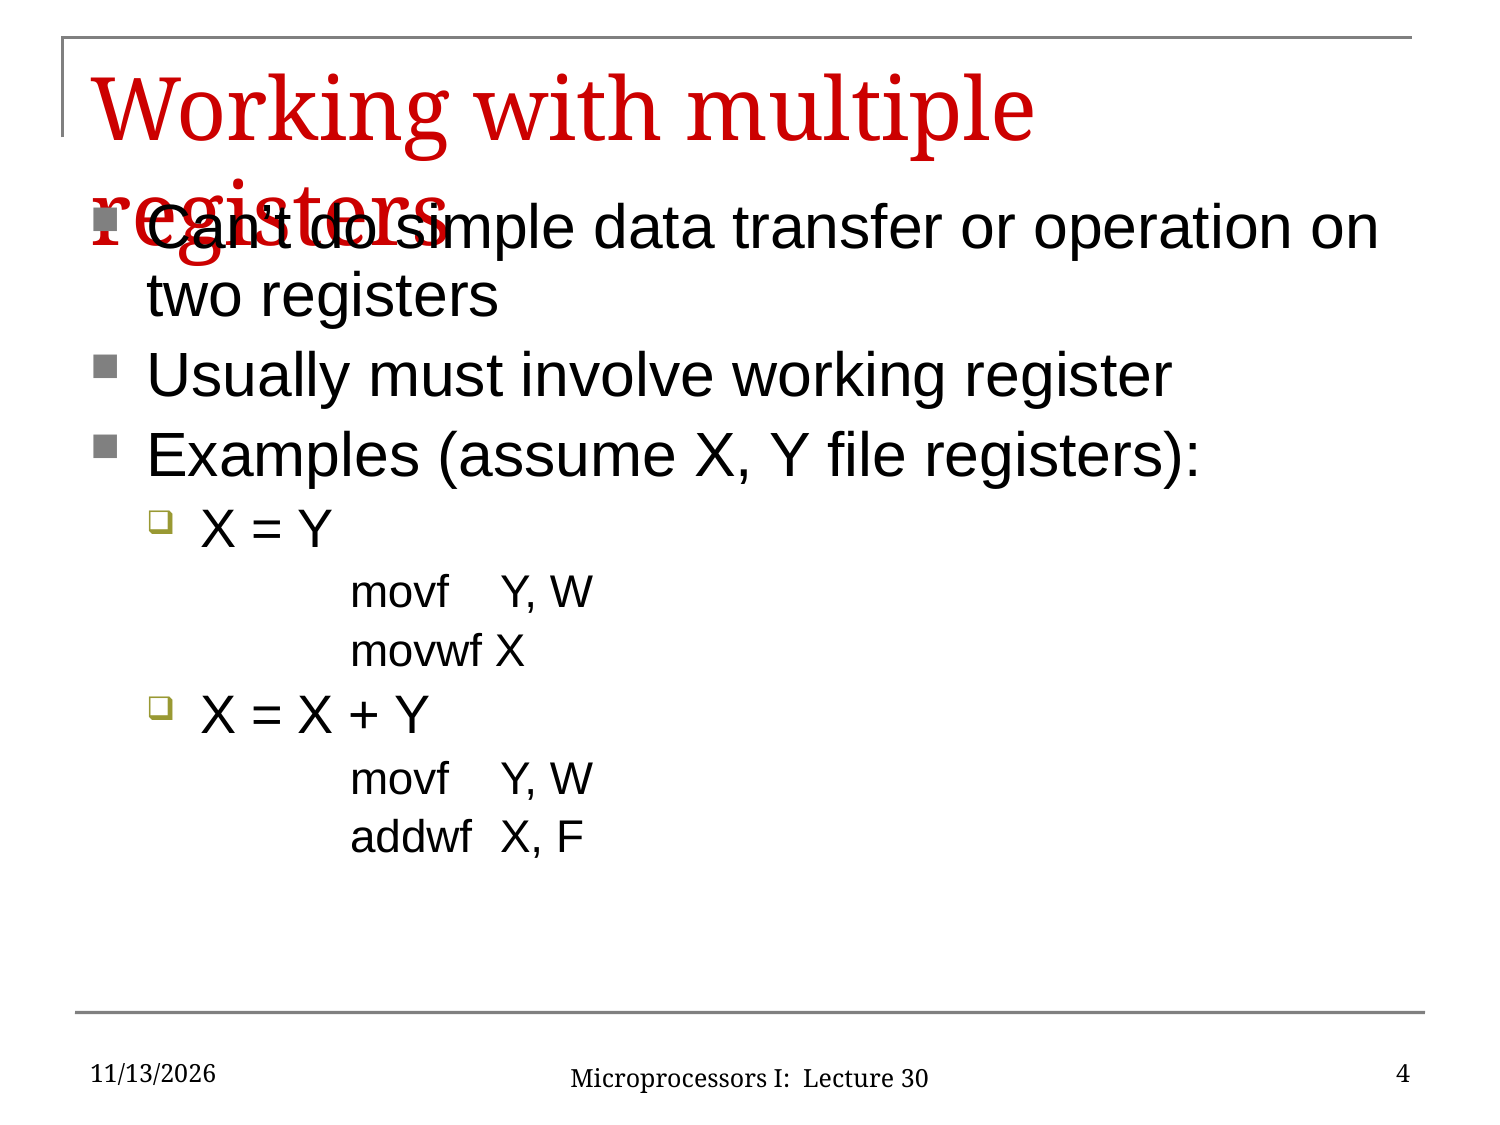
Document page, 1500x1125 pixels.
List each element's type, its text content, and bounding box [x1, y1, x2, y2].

list Can’t do simple data transfer or operation on two registers Usually must involve working register Examples (assume X, Y file registers): X = Y movf Y, W movwf X X = X + Y movf Y, W addwf X, F [75, 187, 1425, 1006]
footer Microprocessors I: Lecture 30 [512, 1024, 988, 1101]
slide_number 4 [1074, 1023, 1426, 1100]
title Working with multiple registers [75, 45, 1425, 163]
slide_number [74, 1023, 426, 1100]
